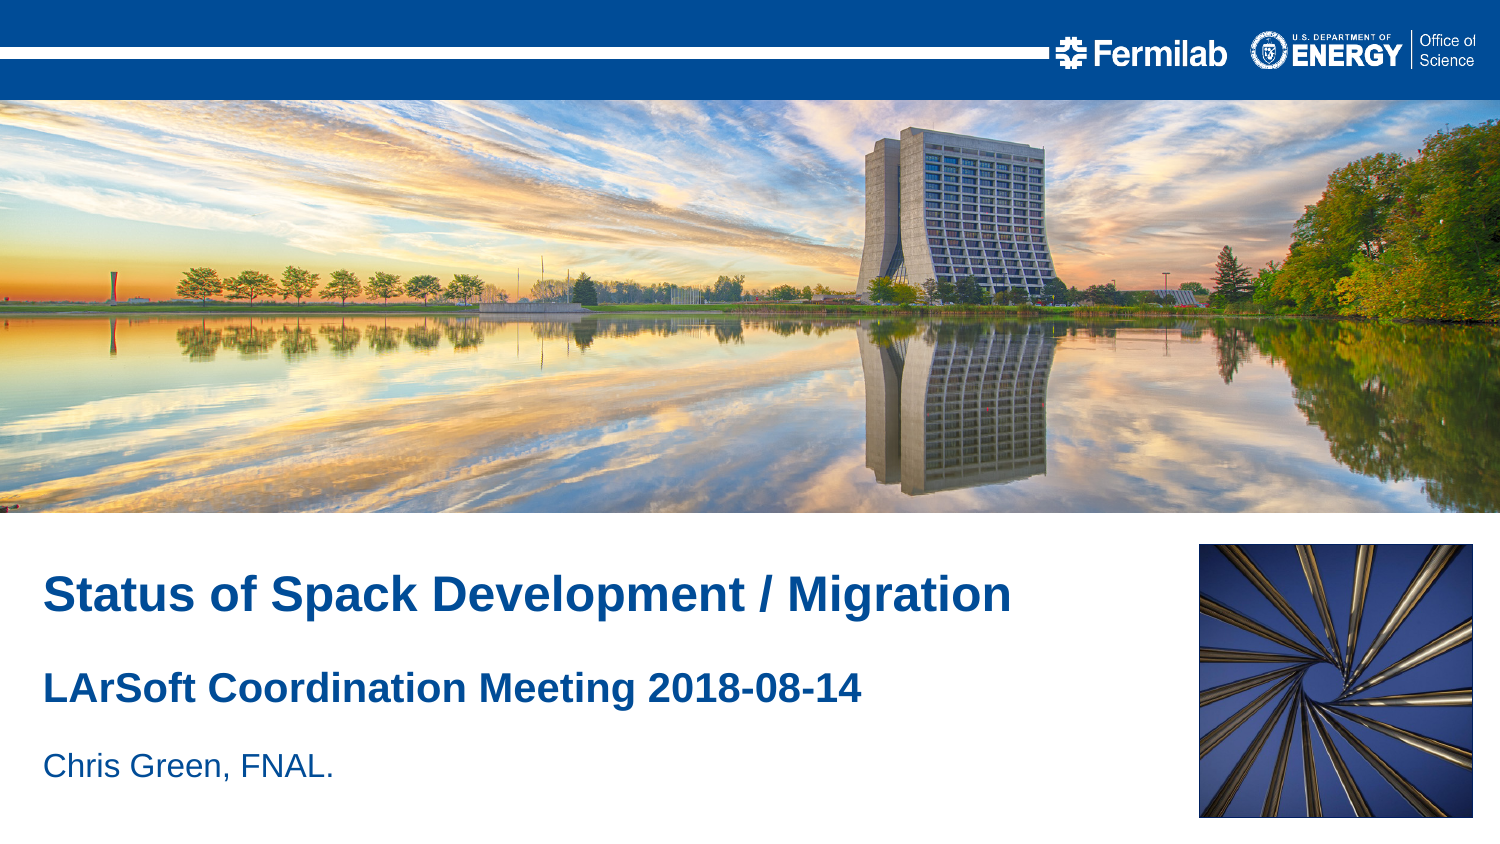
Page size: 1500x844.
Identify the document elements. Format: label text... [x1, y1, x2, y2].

picture [1199, 544, 1474, 819]
list Chris Green, FNAL. [42, 736, 1194, 802]
picture [0, 100, 1500, 513]
list LArSoft Coordination Meeting 2018-08-14 [42, 639, 1073, 733]
text_box Status of Spack Development / Migration [42, 544, 1073, 638]
